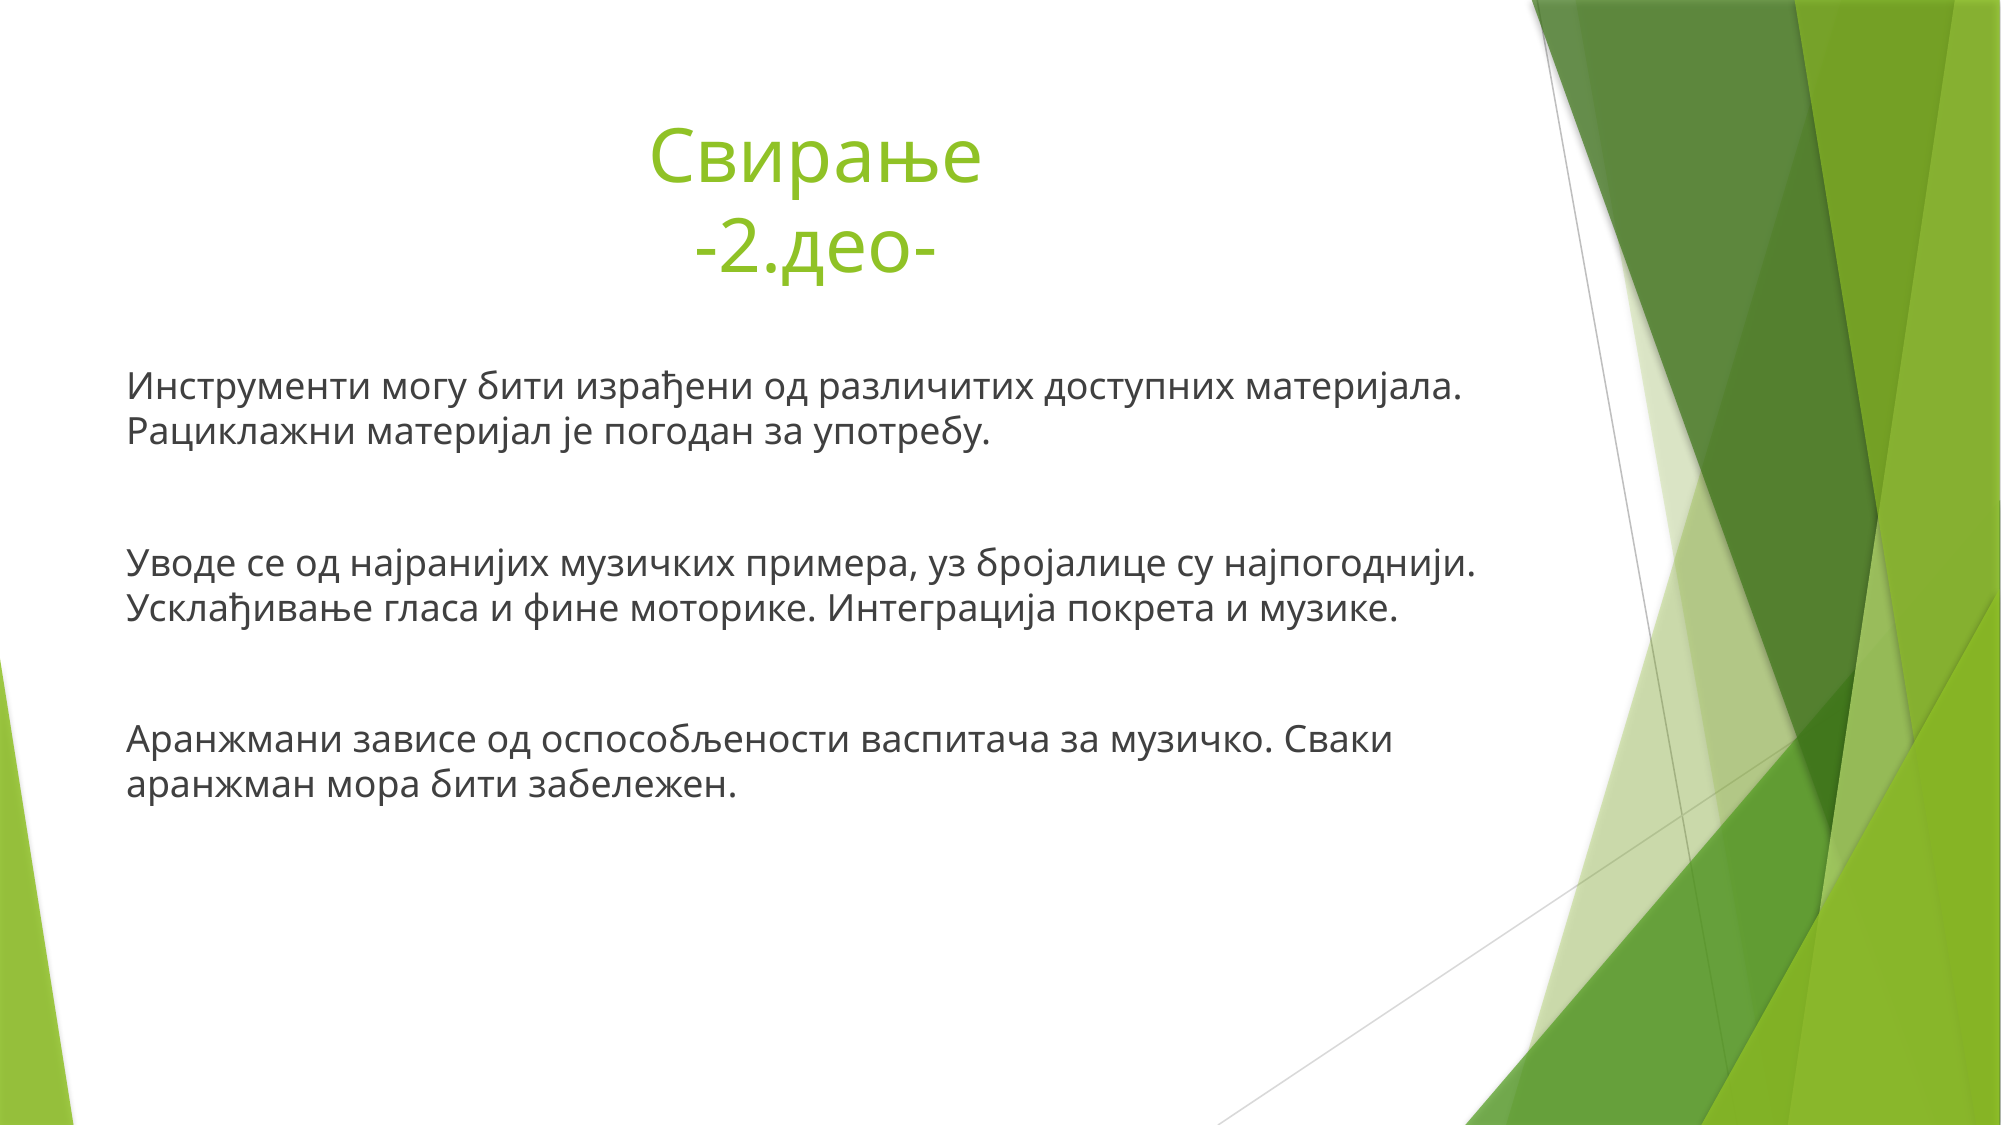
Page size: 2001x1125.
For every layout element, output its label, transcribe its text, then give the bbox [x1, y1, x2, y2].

list Инструменти могу бити израђени од различитих доступних материјала. Рациклажни материјал је погодан за употребу. Уводе се од најранијих музичких примера, уз брoјалице су најпогоднији. Усклађивање гласа и фине моторике. Интеграција покрета и музике. Аранжмани зависе од оспособљености васпитача за музичко. Сваки аранжман мора бити забележен. [111, 354, 1522, 992]
title Свирање -2.део- [111, 99, 1522, 317]
